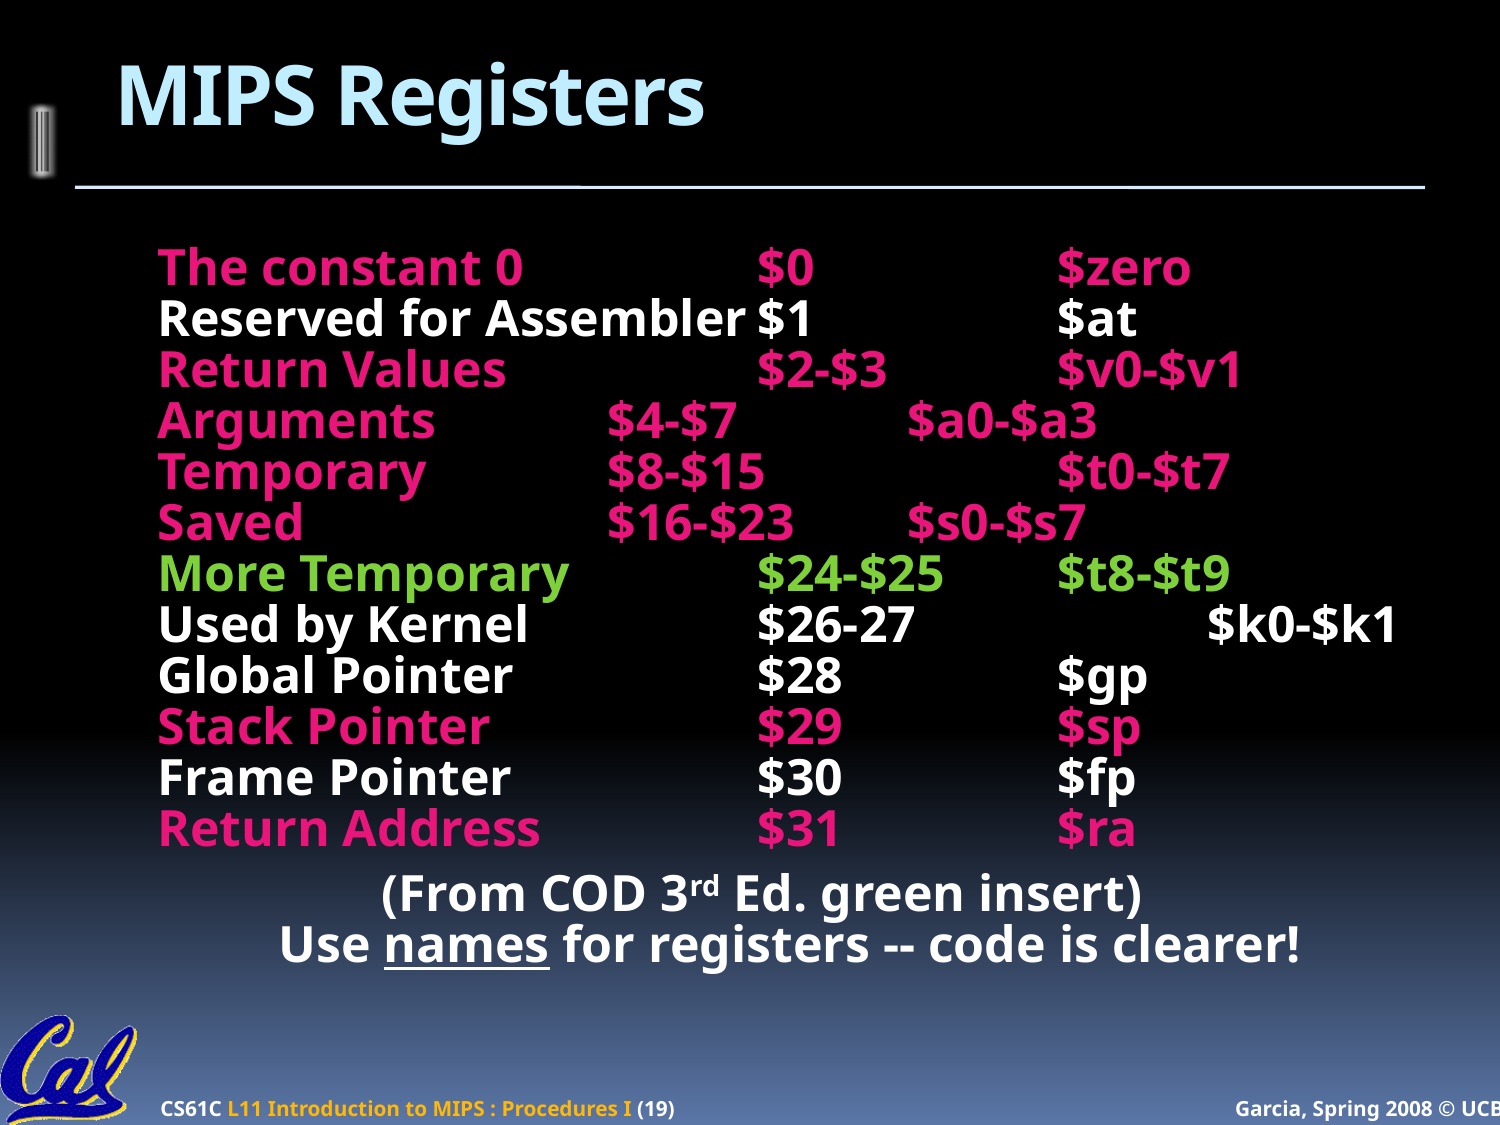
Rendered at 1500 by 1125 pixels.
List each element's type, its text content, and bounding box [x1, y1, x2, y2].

title MIPS Registers [99, 34, 800, 113]
picture [0, 1015, 140, 1125]
list The constant 0 $0 $zero Reserved for Assembler $1 $at Return Values $2-$3 $v0-$v1 Arguments $4-$7 $a0-$a3 Temporary $8-$15 $t0-$t7 Saved $16-$23 $s0-$s7 More Temporary $24-$25 $t8-$t9 Used by Kernel $26-27 $k0-$k1 Global Pointer $28 $gp Stack Pointer $29 $sp Frame Pointer $30 $fp Return Address $31 $ra (From COD 3rd Ed. green insert) Use names for registers -- code is clearer! [74, 237, 1438, 1000]
